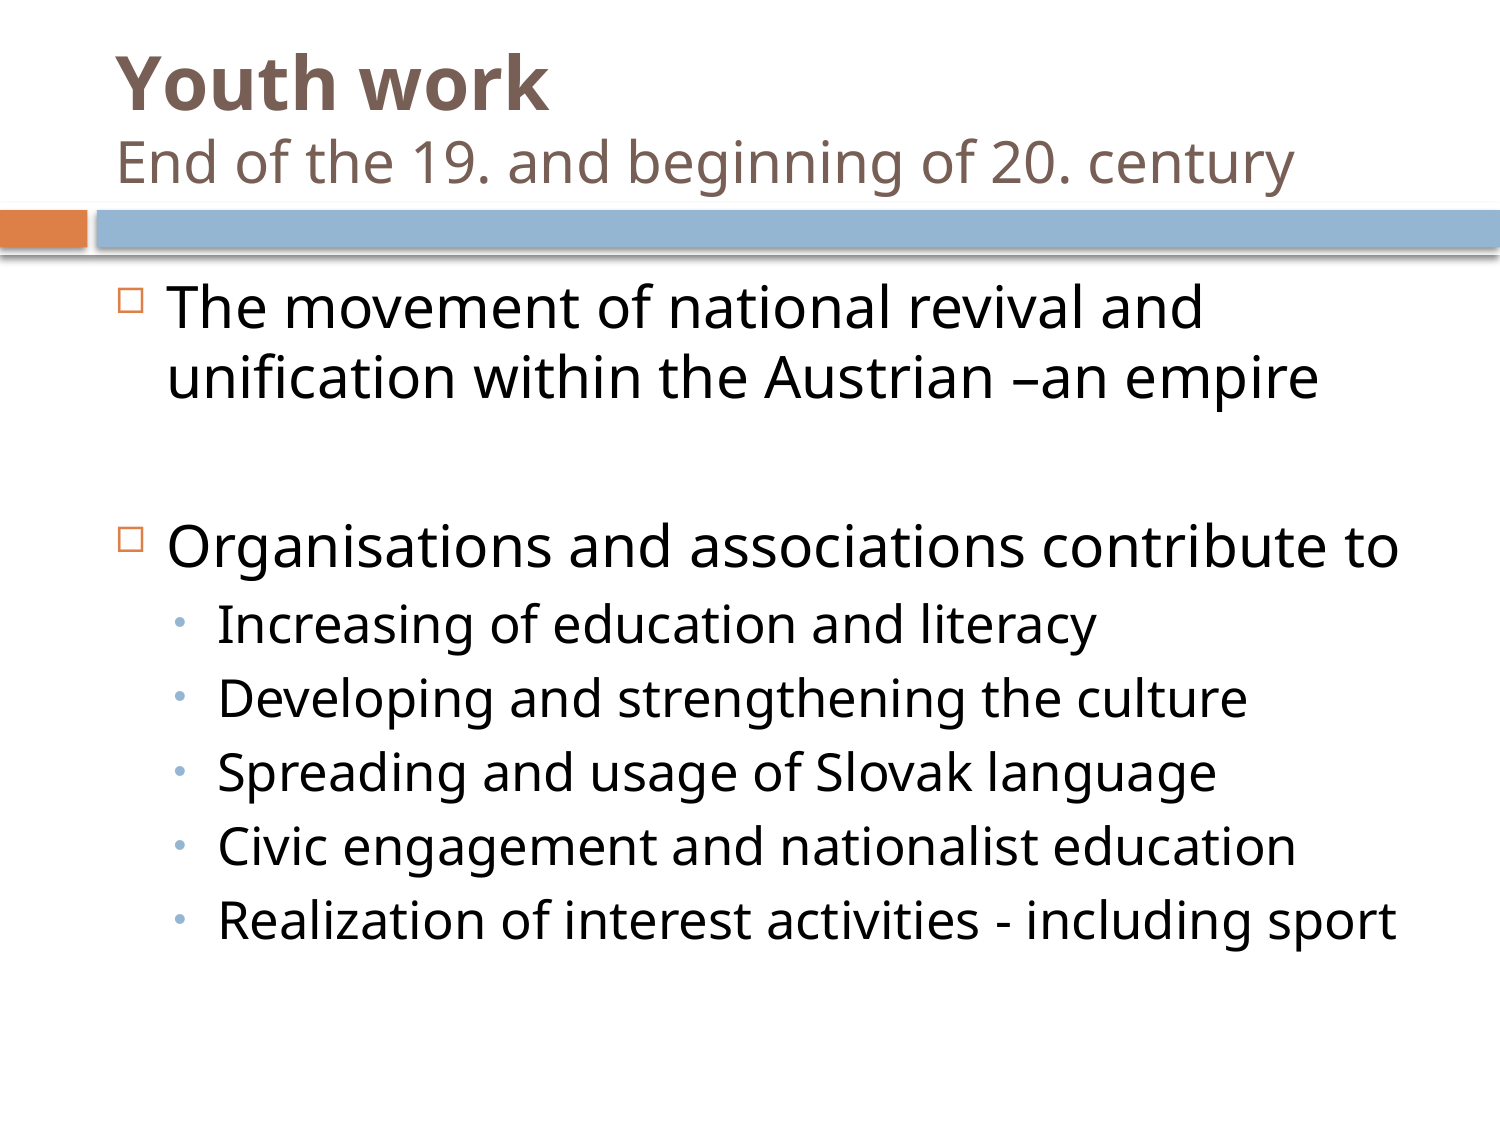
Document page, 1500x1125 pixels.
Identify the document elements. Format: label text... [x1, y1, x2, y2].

text_box Youth work End of the 19. and beginning of 20. century [100, 69, 1438, 232]
list The movement of national revival and unification within the Austrian –an empire Organisations and associations contribute to Increasing of education and literacy Developing and strengthening the culture Spreading and usage of Slovak language Civic engagement and nationalist education Realization of interest activities - including sport [100, 262, 1438, 1000]
